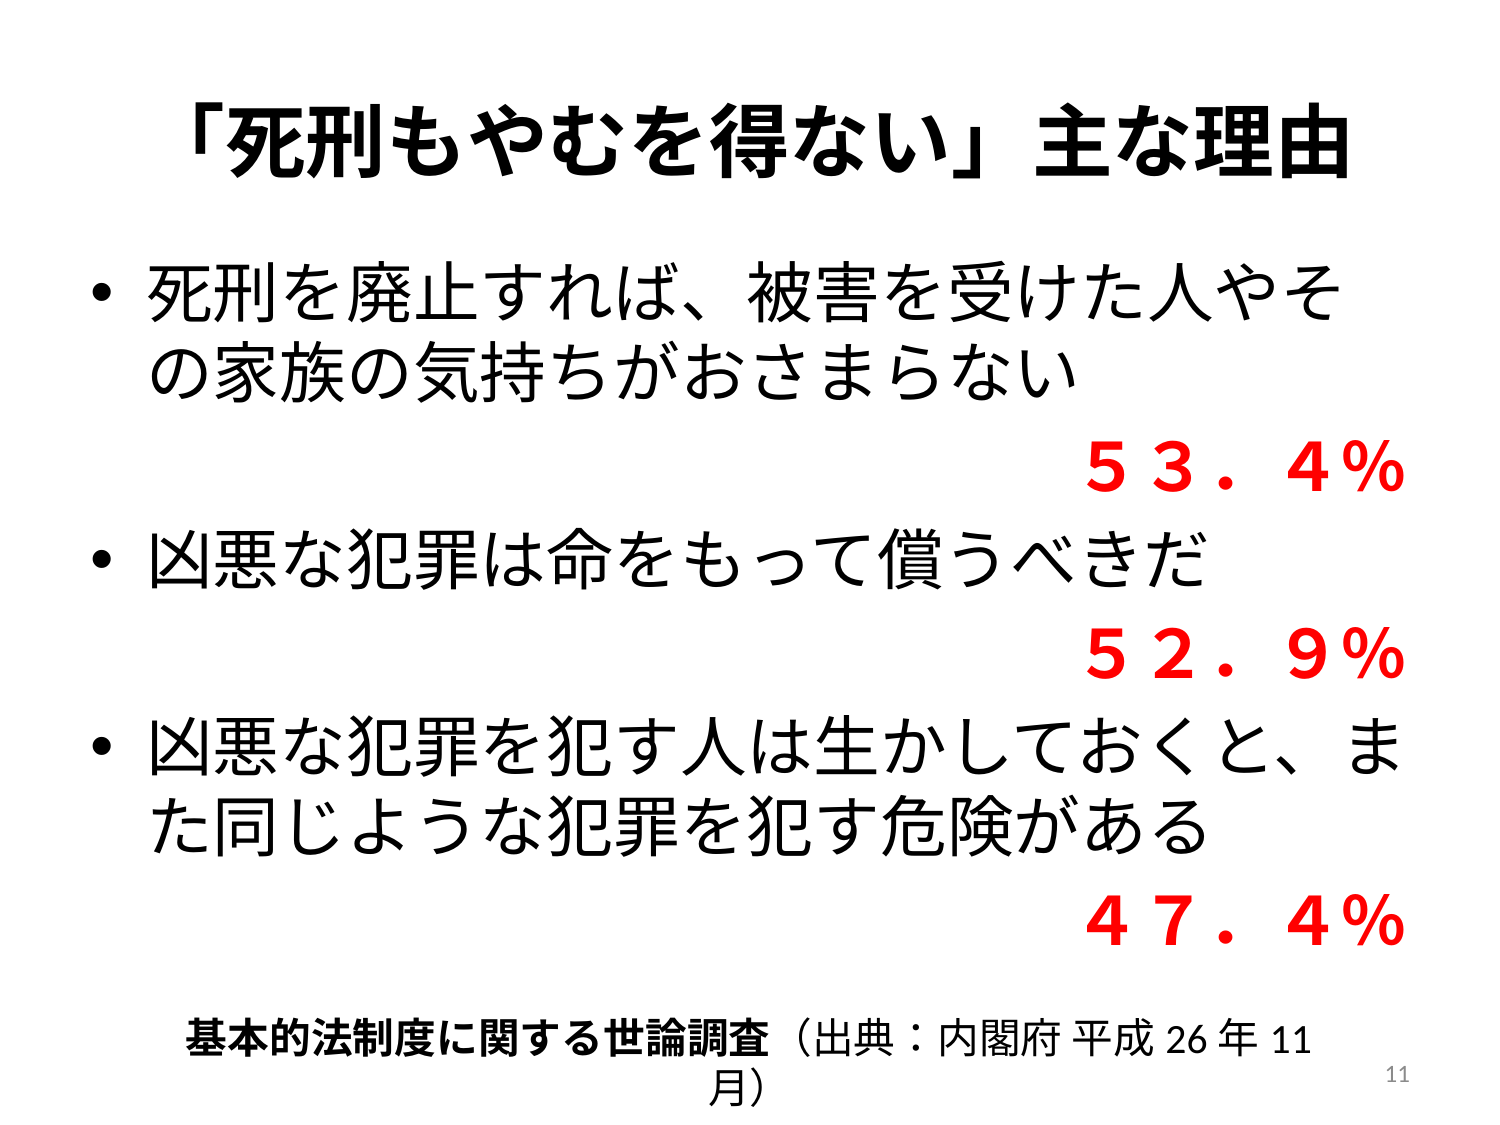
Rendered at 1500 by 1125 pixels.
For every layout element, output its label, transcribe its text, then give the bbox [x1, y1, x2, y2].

slide_number 11 [1074, 1042, 1425, 1103]
list 死刑を廃止すれば、被害を受けた人やその家族の気持ちがおさまらない ５３．４％ 凶悪な犯罪は命をもって償うべきだ ５２．９％ 凶悪な犯罪を犯す人は生かしておくと、また同じような犯罪を犯す危険がある ４７．４％ [75, 243, 1425, 1005]
text_box 基本的法制度に関する世論調査（出典：内閣府 平成26年11月） [171, 1005, 1329, 1120]
title 「死刑もやむを得ない」主な理由 [75, 45, 1425, 233]
